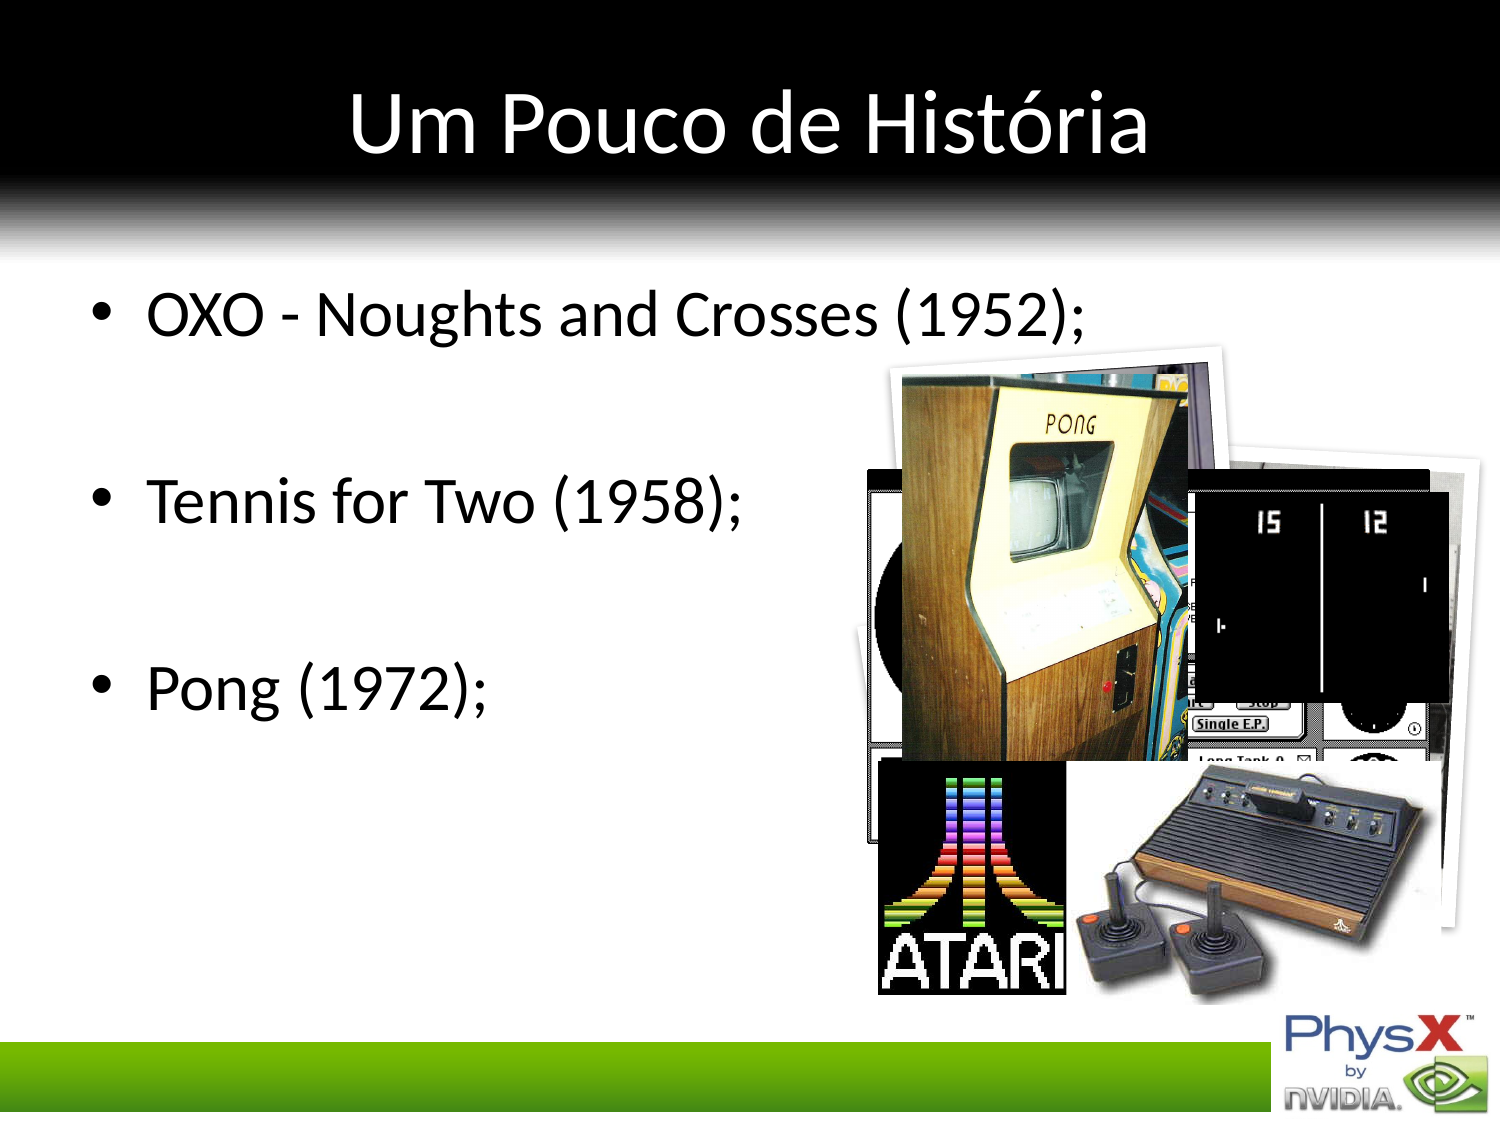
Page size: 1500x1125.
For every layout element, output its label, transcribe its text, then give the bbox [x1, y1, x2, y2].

title Um Pouco de História [75, 23, 1425, 211]
picture [0, 1042, 1271, 1112]
picture [1454, 473, 1464, 651]
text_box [878, 761, 1442, 1005]
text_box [887, 371, 1454, 903]
picture [1085, 362, 1208, 371]
picture [866, 469, 902, 844]
picture [1279, 1001, 1491, 1119]
list OXO - Noughts and Crosses (1952); Tennis for Two (1958); Pong (1972); [75, 262, 1425, 1005]
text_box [902, 374, 1449, 844]
picture [0, 0, 1500, 263]
